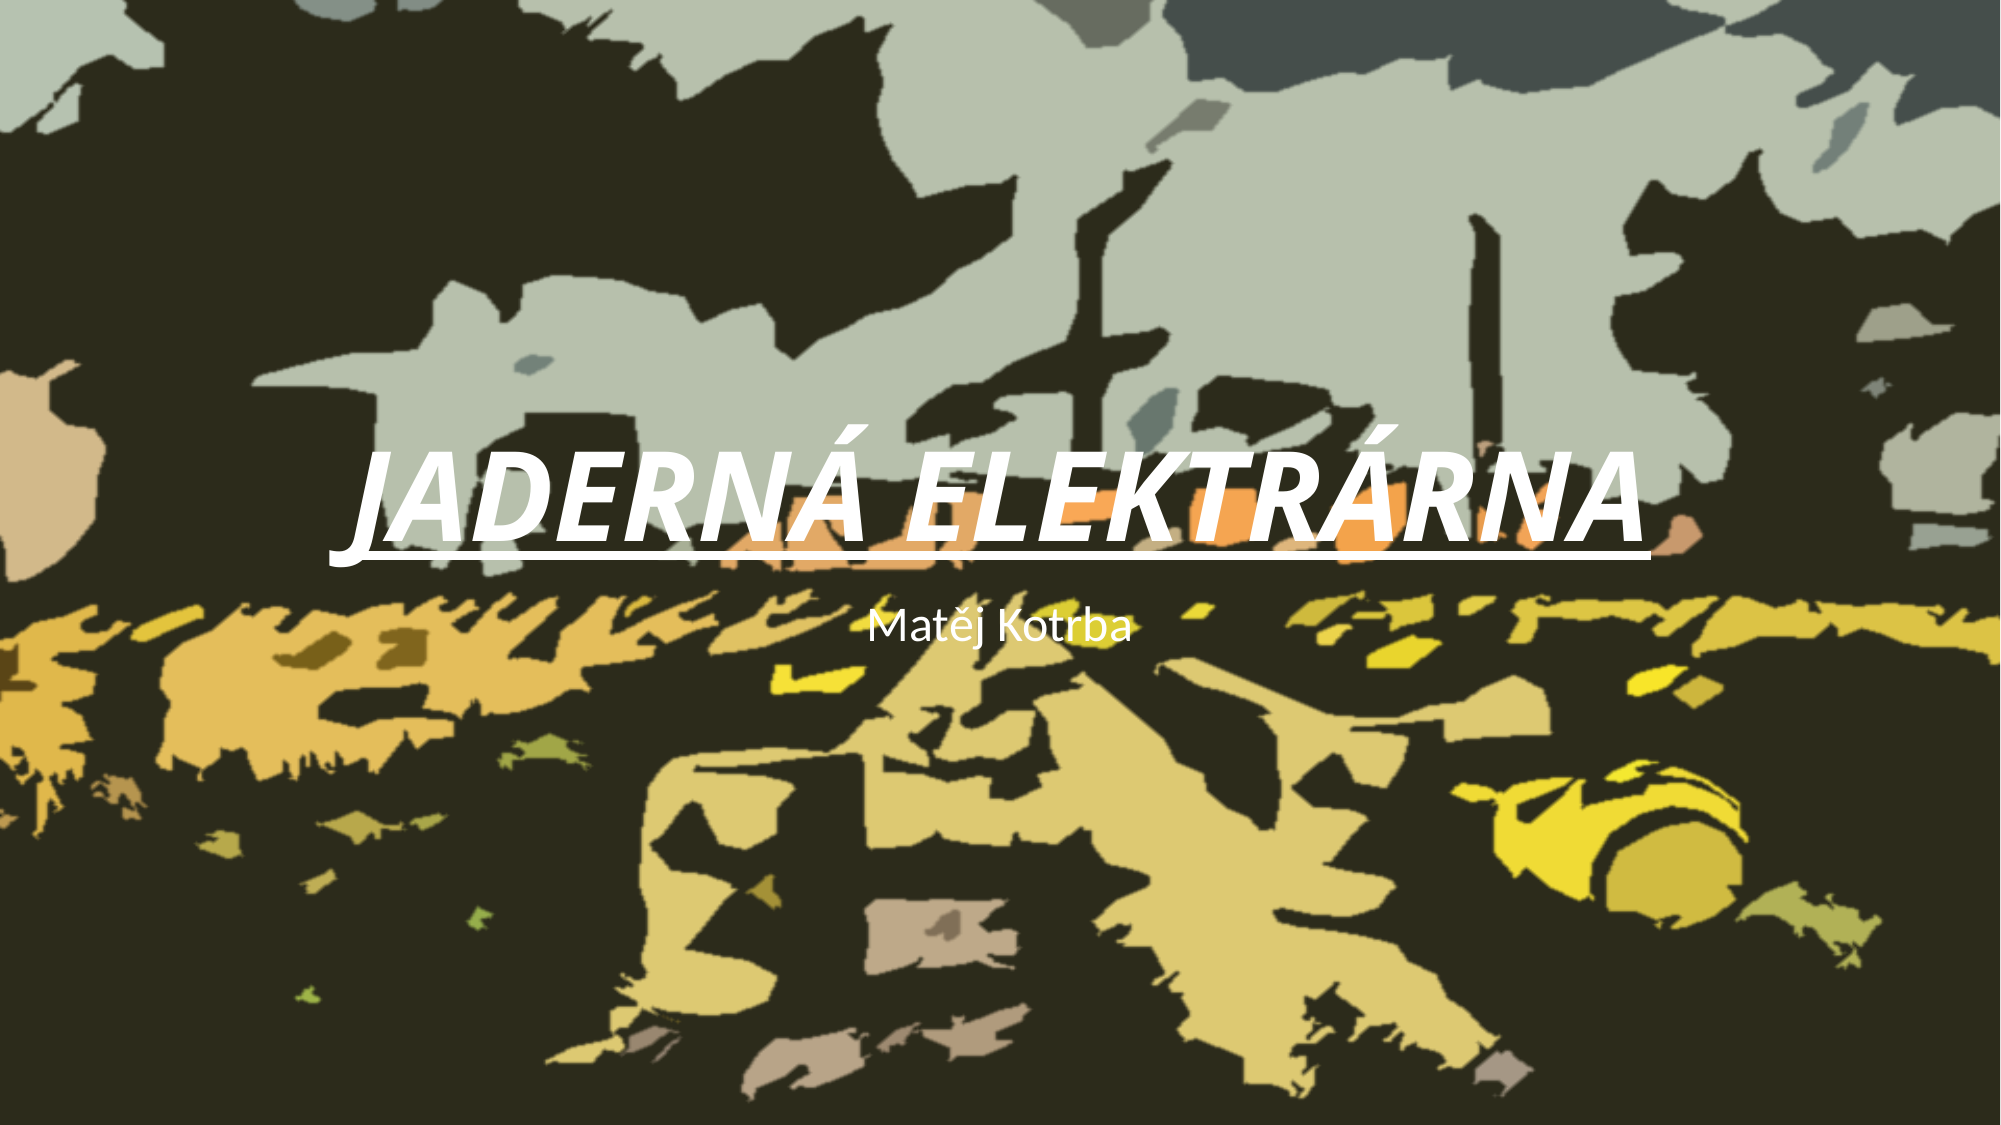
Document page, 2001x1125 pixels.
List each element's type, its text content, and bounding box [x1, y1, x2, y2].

picture [0, 0, 2001, 1125]
subtitle Matěj Kotrba [249, 590, 1750, 863]
title JADERNÁ ELEKTRÁRNA [249, 184, 1750, 576]
